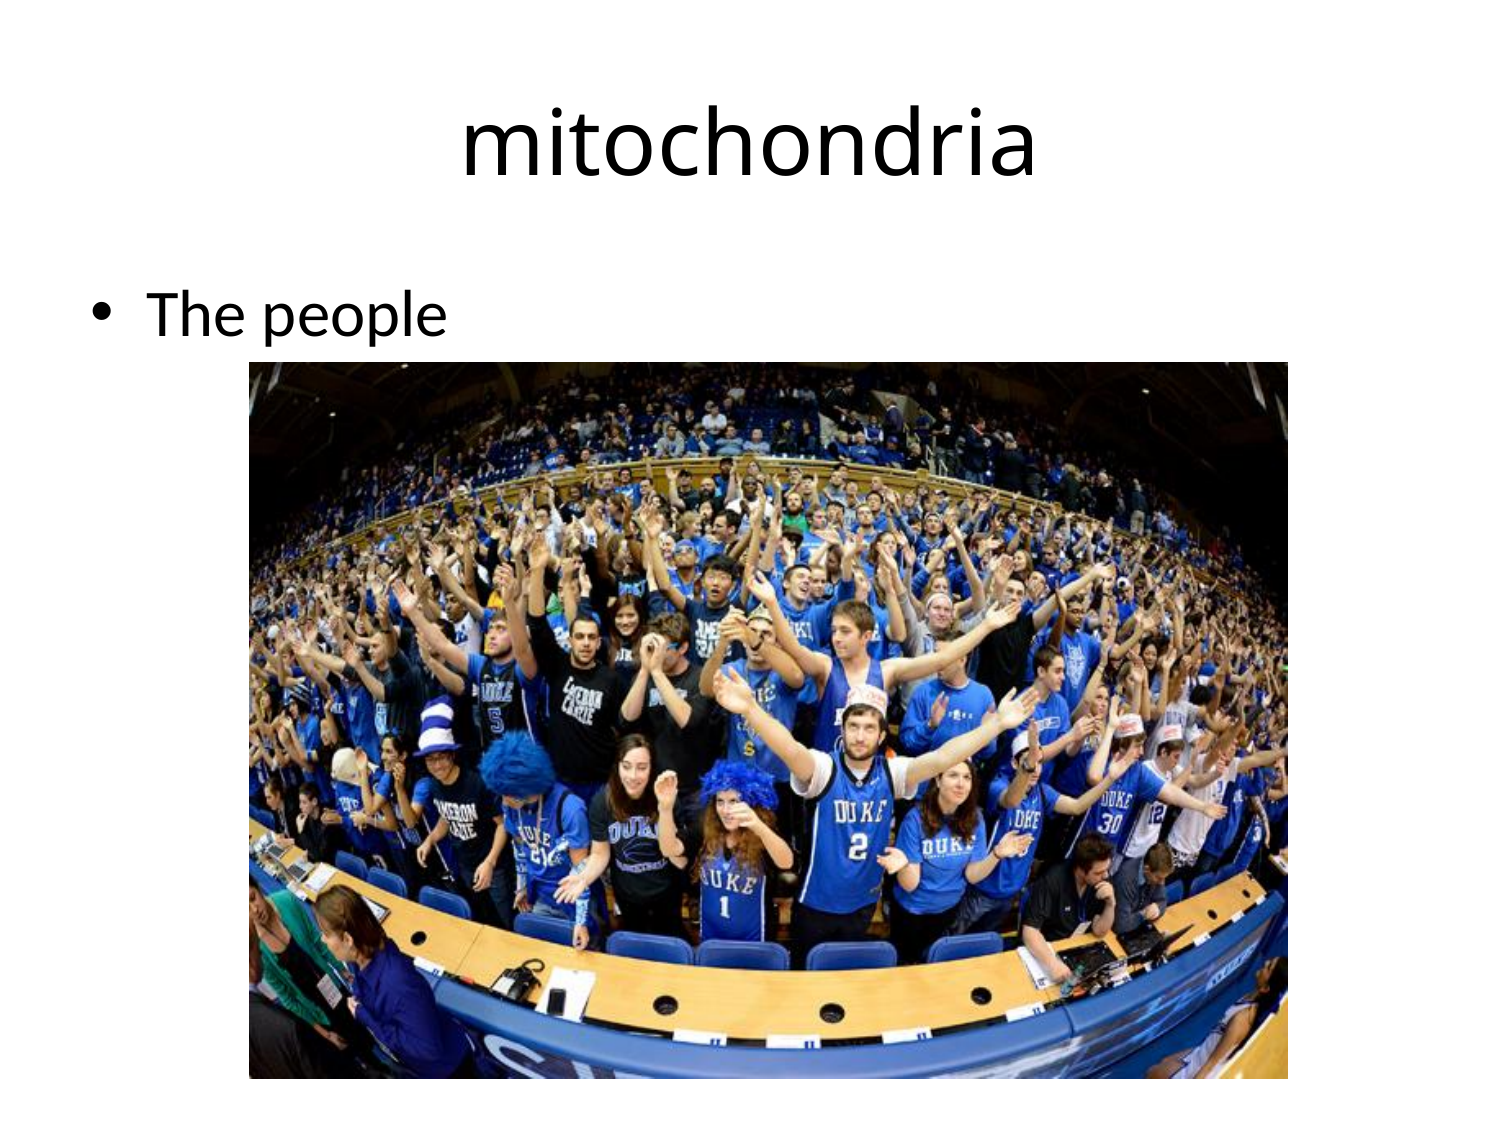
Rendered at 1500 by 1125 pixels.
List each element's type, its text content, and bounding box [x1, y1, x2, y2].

picture [249, 362, 1288, 1079]
list The people [75, 262, 1425, 1005]
title mitochondria [75, 45, 1425, 233]
